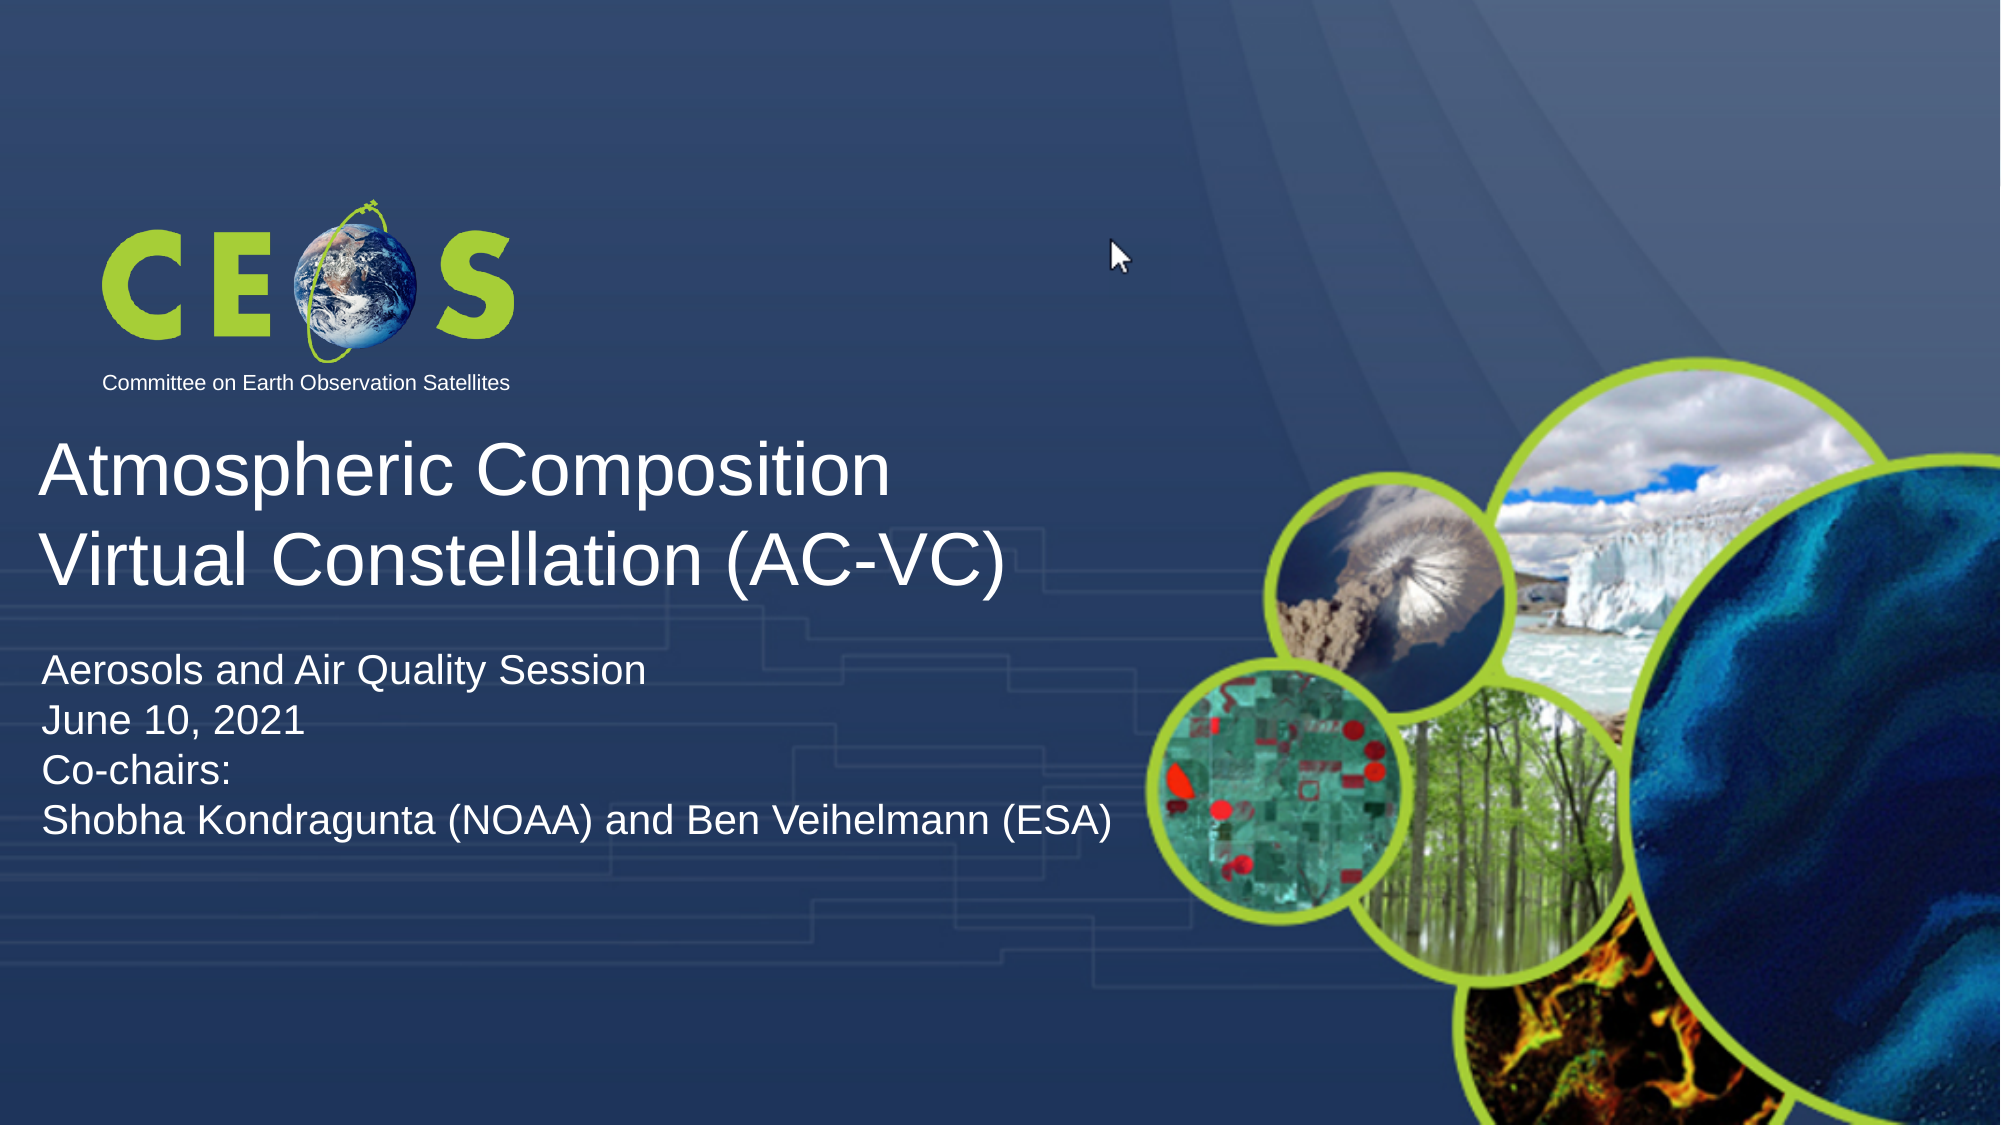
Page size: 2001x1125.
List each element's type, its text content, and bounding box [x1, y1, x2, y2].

picture [1996, 491, 2001, 505]
text_box Atmospheric Composition Virtual Constellation (AC-VC) [38, 419, 1071, 583]
picture [1989, 503, 1997, 510]
picture [1976, 530, 1984, 536]
subtitle Aerosols and Air Quality Session June 10, 2021 Co-chairs: Shobha Kondragunta (NOAA) and Ben Veihelmann (ESA) [26, 635, 1150, 999]
picture [0, 0, 2001, 1125]
